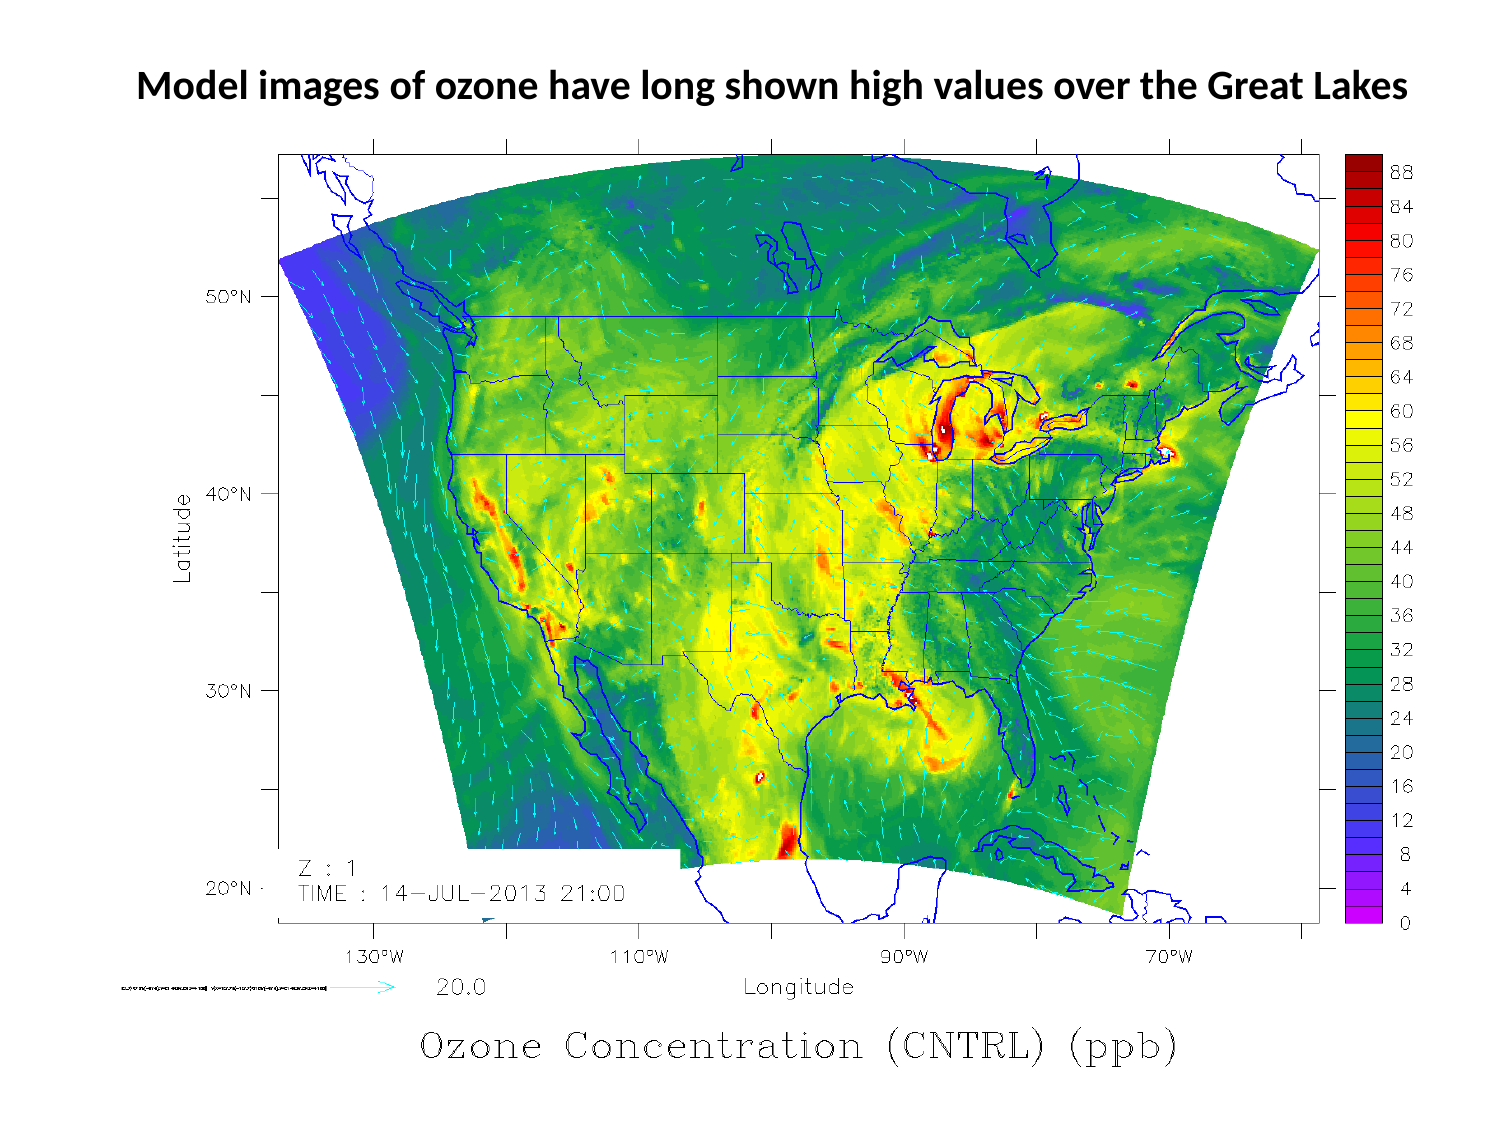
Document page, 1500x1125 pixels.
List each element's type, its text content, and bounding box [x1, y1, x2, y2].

text_box Model images of ozone have long shown high values over the Great Lakes [121, 50, 1500, 115]
picture [121, 139, 1422, 1071]
